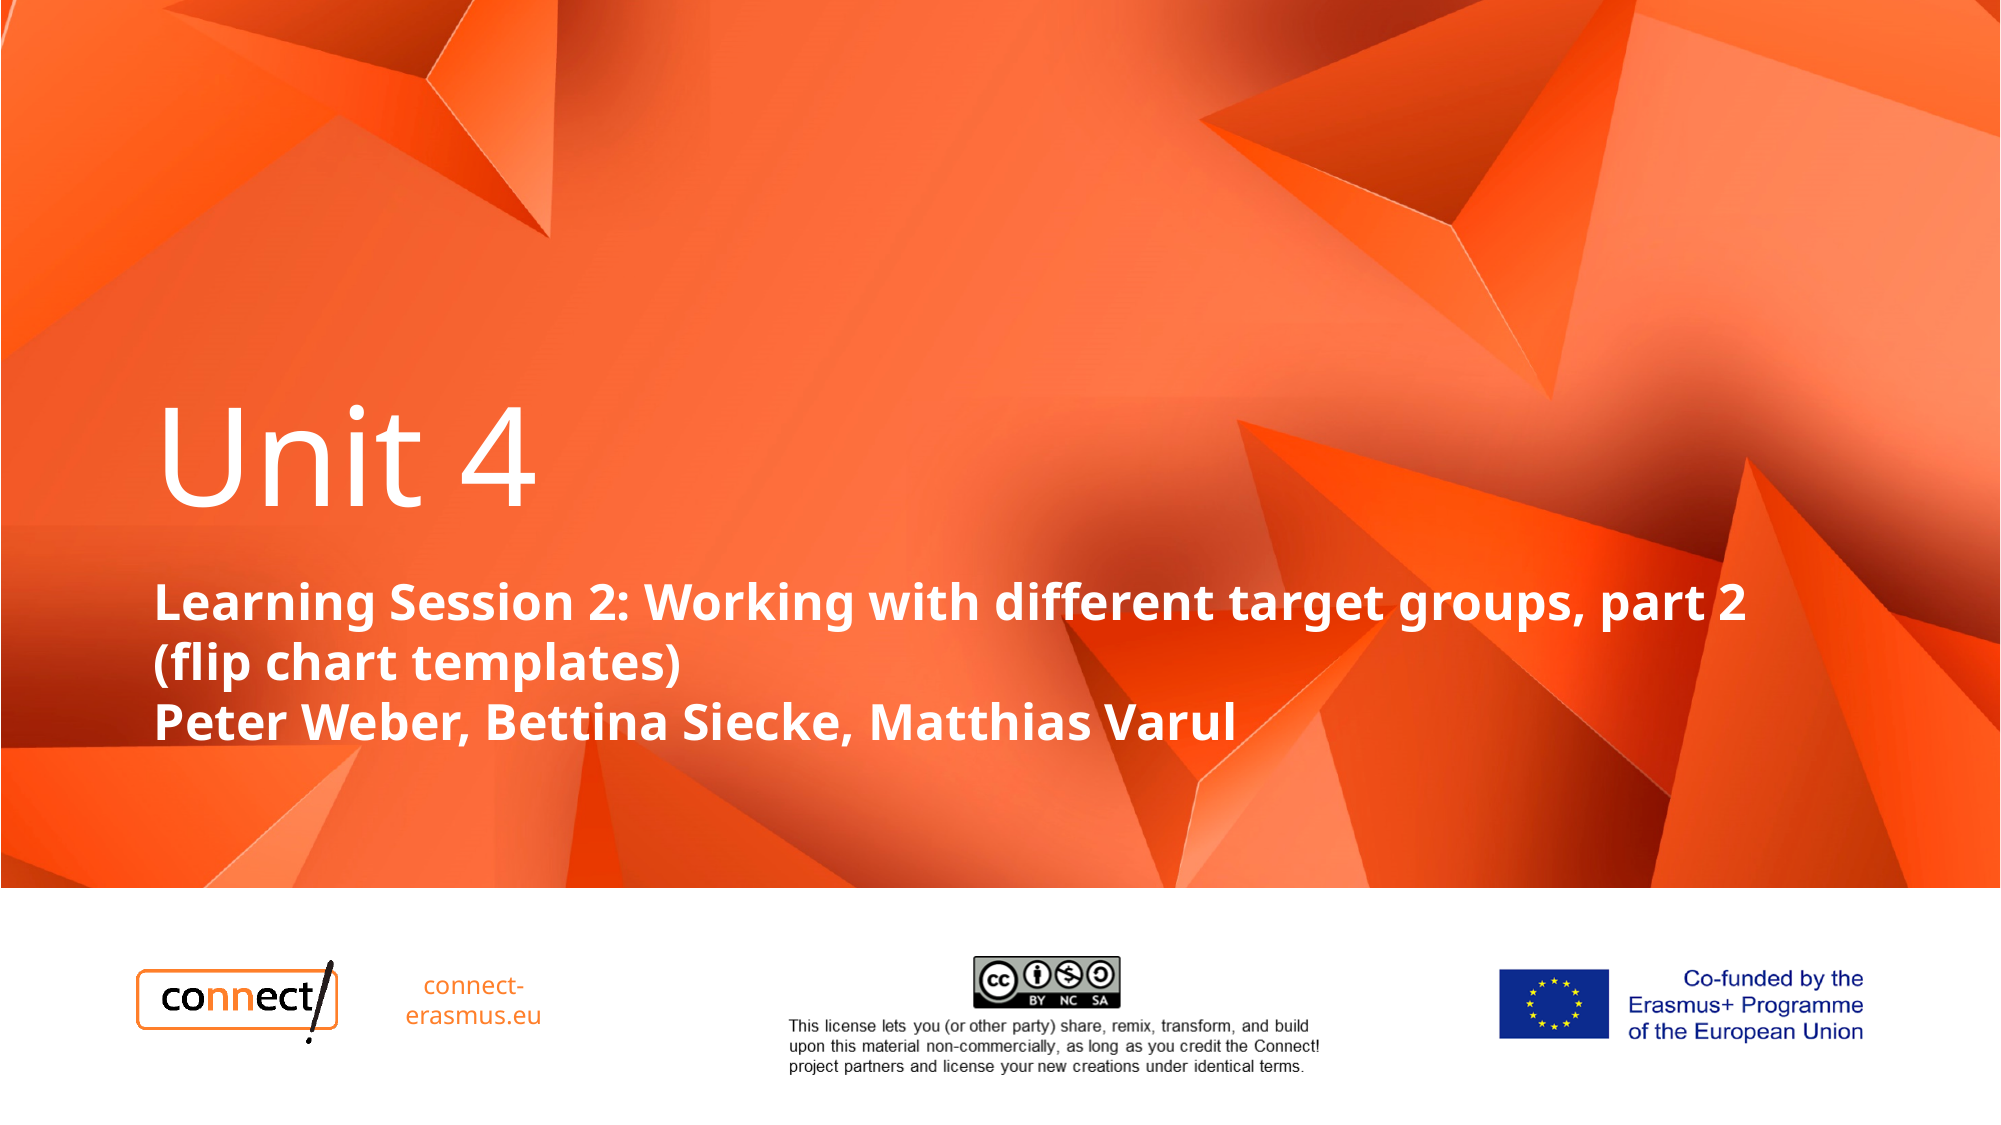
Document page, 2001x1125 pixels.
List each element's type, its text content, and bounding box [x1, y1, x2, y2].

footer connect-erasmus.eu [341, 976, 607, 1022]
picture [136, 960, 338, 1044]
subtitle Learning Session 2: Working with different target groups, part 2 (flip chart templates) Peter Weber, Bettina Siecke, Matthias Varul [138, 563, 1789, 835]
picture [3, 0, 1999, 888]
title Unit 4 [138, 151, 1789, 544]
picture [1498, 968, 1863, 1044]
picture [773, 956, 1363, 1087]
